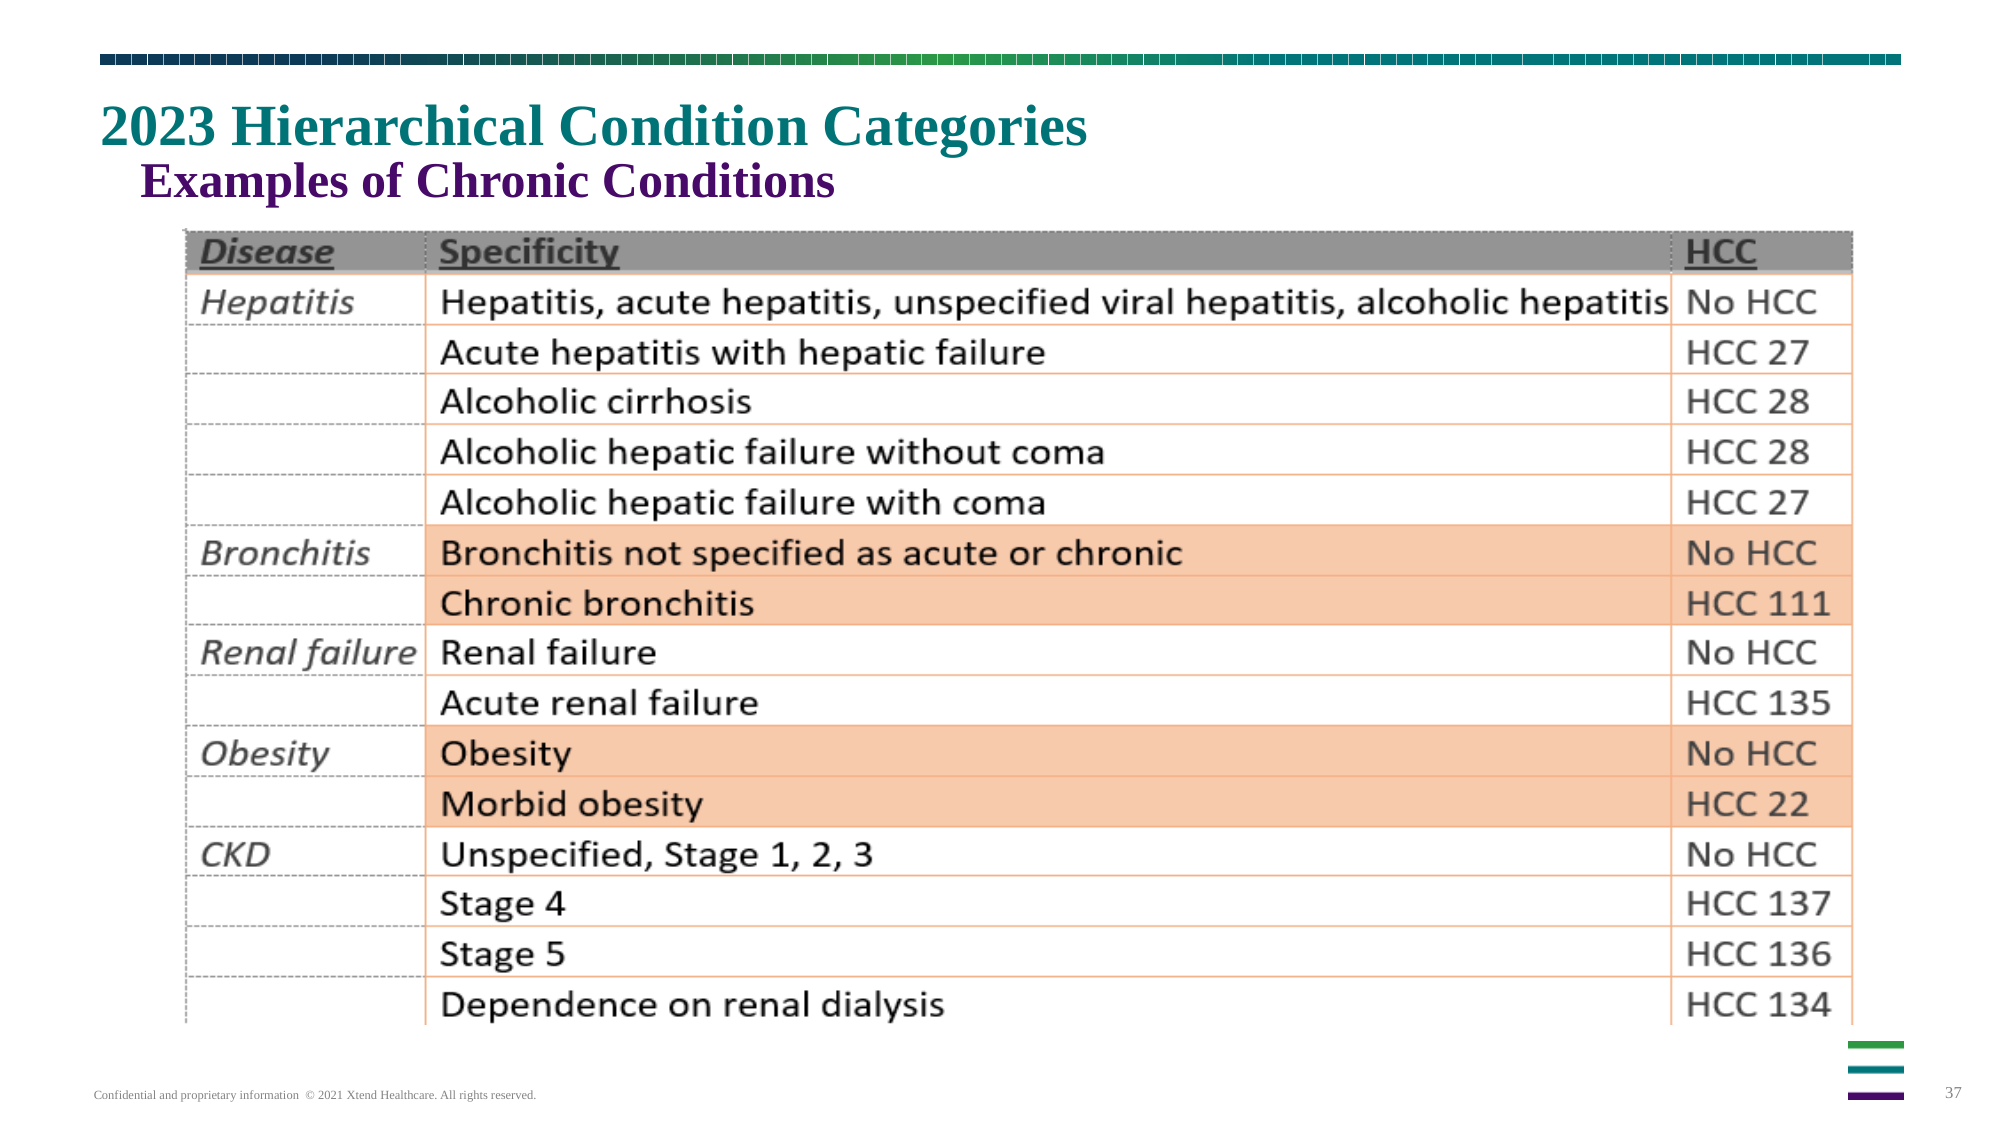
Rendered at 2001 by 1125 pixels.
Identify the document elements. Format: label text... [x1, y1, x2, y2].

title 2023 Hierarchical Condition Categories [100, 79, 1901, 179]
list Examples of Chronic Conditions [99, 140, 1793, 1029]
picture [1848, 1041, 1904, 1100]
picture [100, 54, 1901, 65]
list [182, 227, 1857, 1026]
